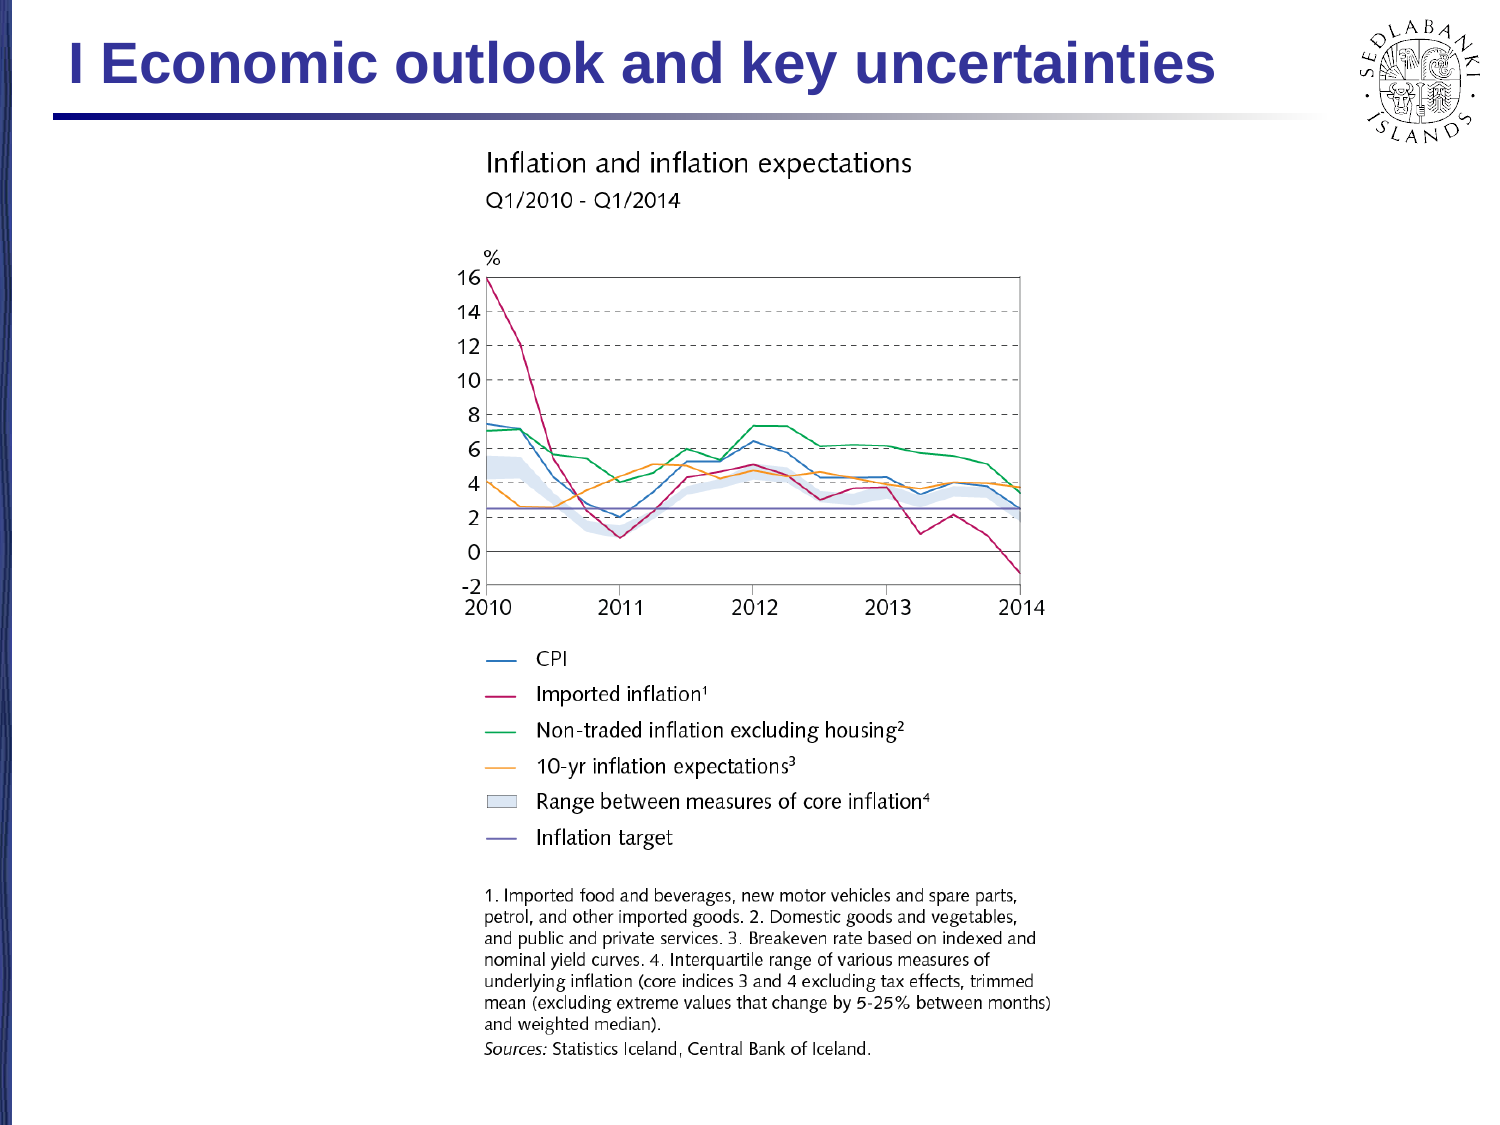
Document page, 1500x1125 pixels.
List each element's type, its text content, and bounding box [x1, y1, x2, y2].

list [456, 148, 1056, 1059]
picture [1357, 18, 1482, 149]
title I Economic outlook and key uncertainties [52, 10, 1330, 111]
picture [0, 0, 12, 1125]
